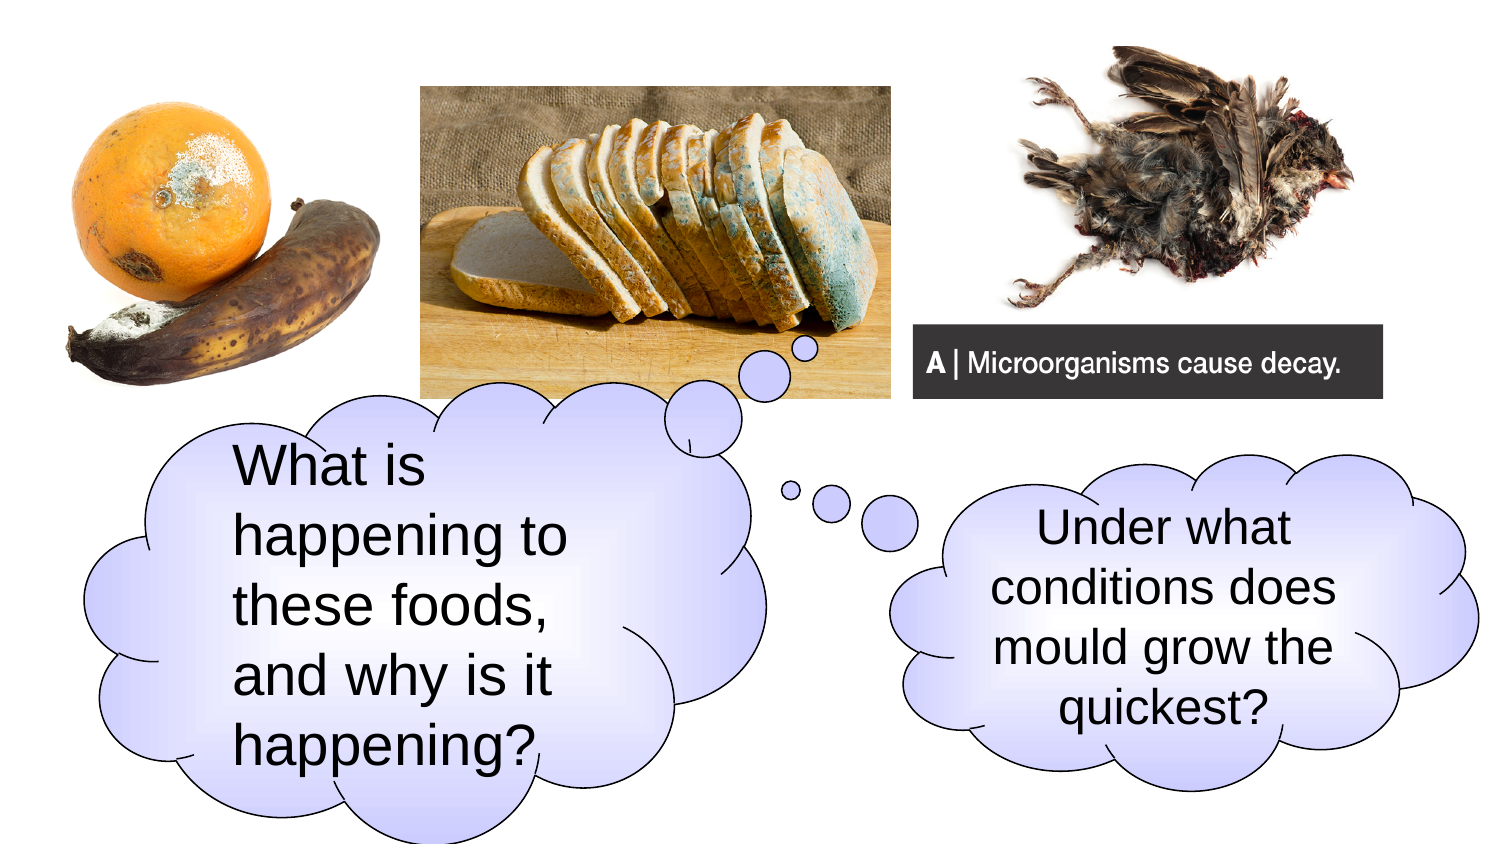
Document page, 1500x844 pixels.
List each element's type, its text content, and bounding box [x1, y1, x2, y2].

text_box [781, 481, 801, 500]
text_box What is happening to these foods, and why is it happening? [84, 407, 767, 844]
text_box Under what conditions does mould grow the quickest? [889, 455, 1479, 792]
picture [912, 46, 1384, 399]
text_box Under what conditions does mould grow the quickest? [812, 485, 851, 523]
picture [63, 86, 891, 399]
text_box Under what conditions does mould grow the quickest? [861, 495, 918, 552]
